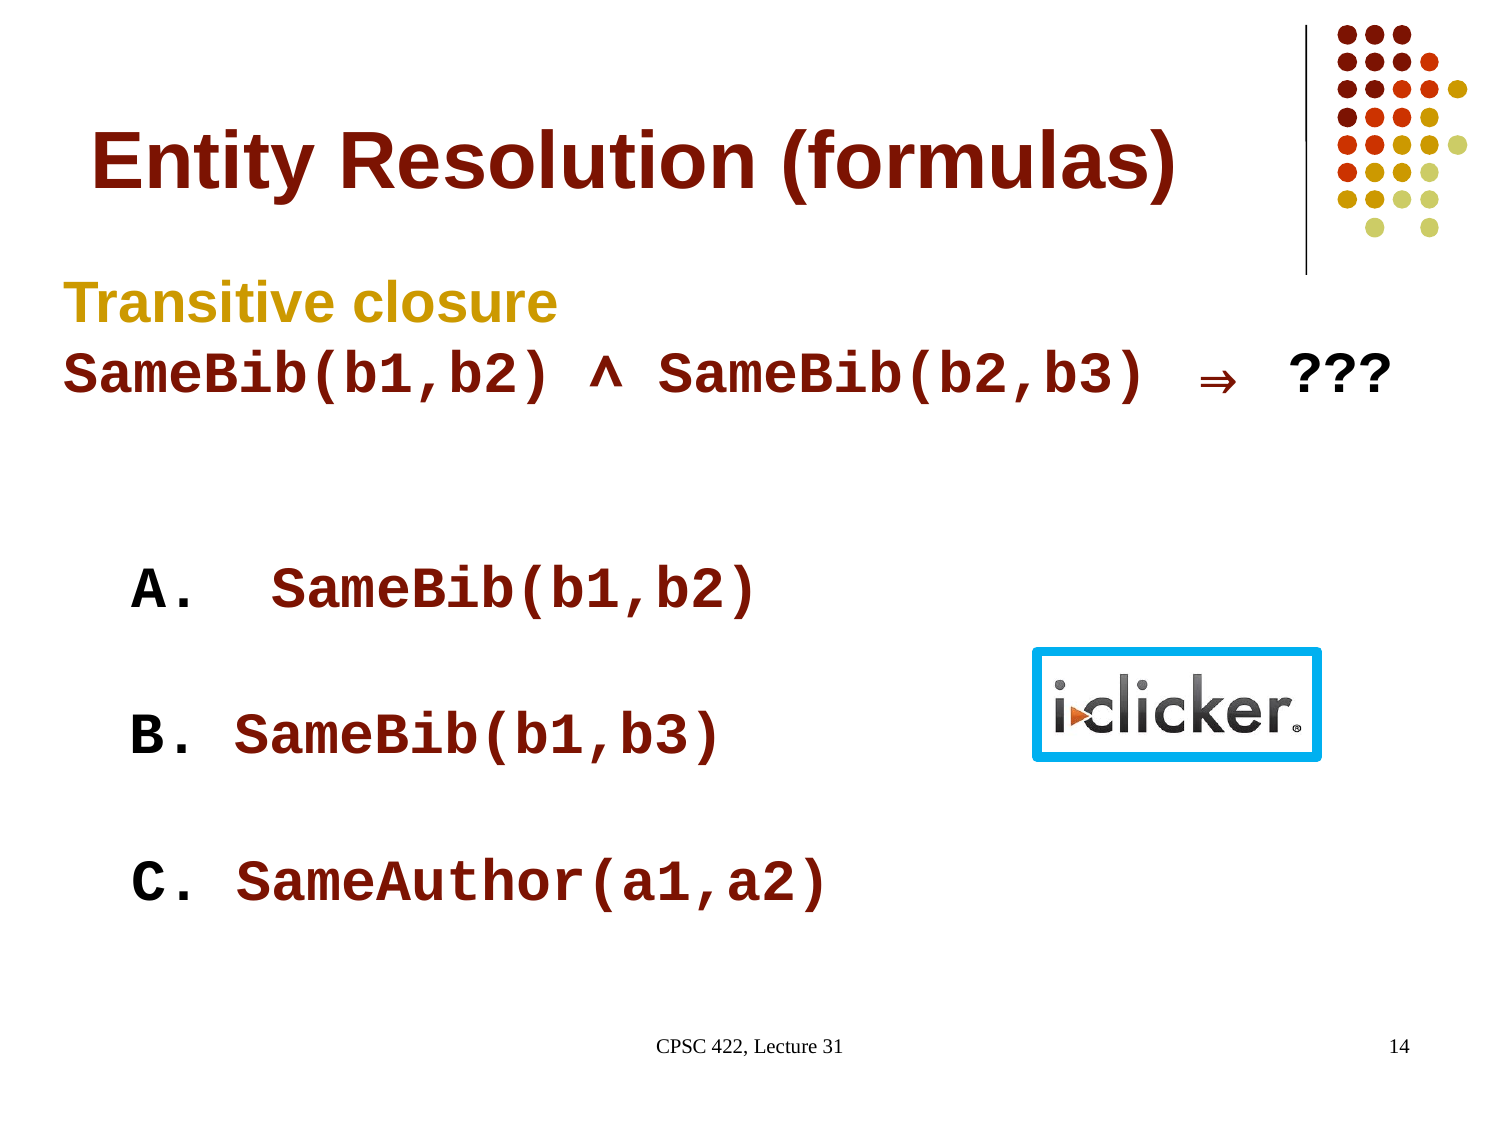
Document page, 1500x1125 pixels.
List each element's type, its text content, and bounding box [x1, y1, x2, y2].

text_box B. SameBib(b1,b3) [115, 688, 1500, 773]
text_box A. SameBib(b1,b2) [116, 541, 809, 627]
slide_number 14 [1074, 1024, 1426, 1101]
text_box Transitive closure SameBib(b1,b2) ∧ SameBib(b2,b3) ⇒ ??? [48, 256, 1500, 412]
picture [1043, 657, 1311, 751]
footer CPSC 422, Lecture 31 [512, 1024, 988, 1101]
text_box C. SameAuthor(a1,a2) [116, 764, 854, 920]
title Entity Resolution (formulas) [74, 0, 1313, 213]
